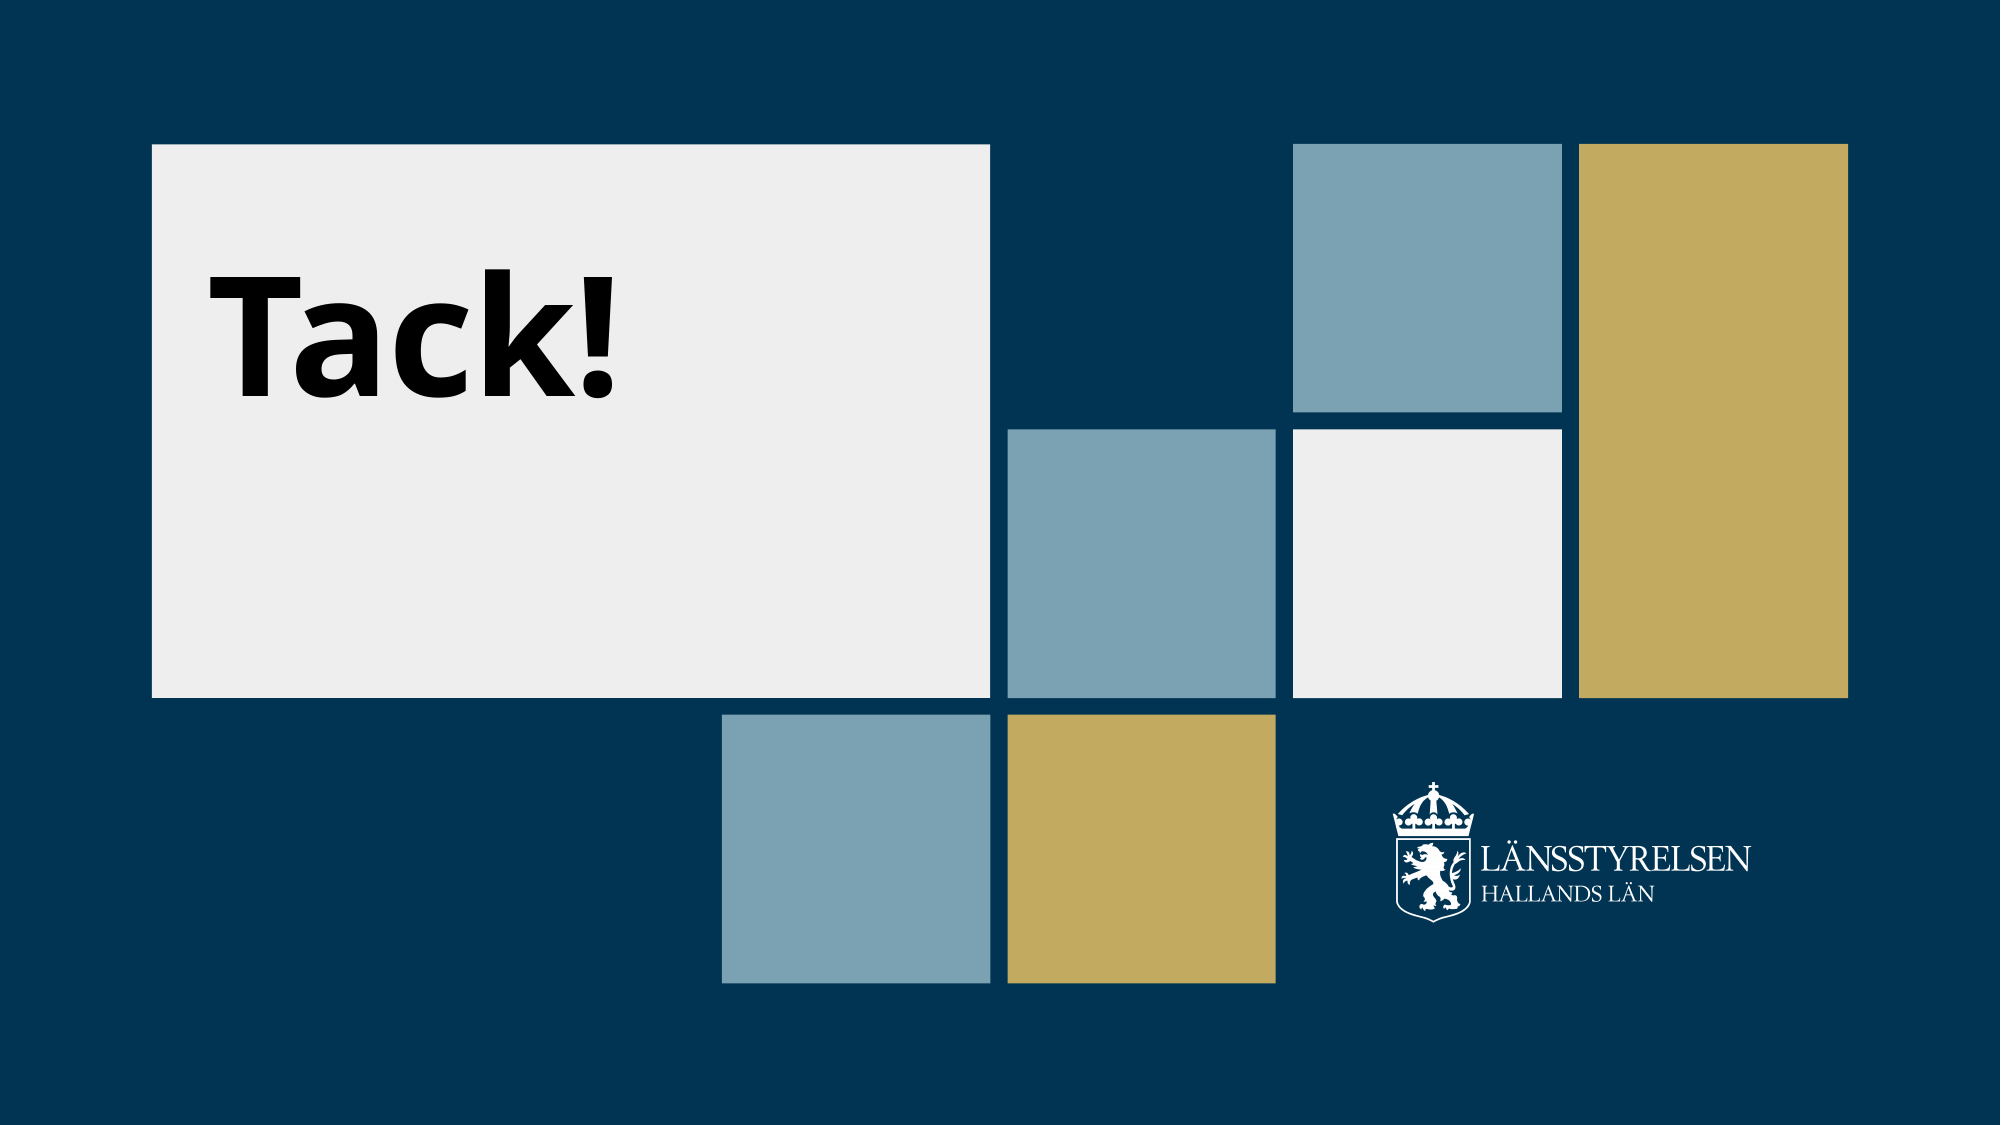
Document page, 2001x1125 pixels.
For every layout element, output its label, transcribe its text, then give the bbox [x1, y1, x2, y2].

picture [1333, 737, 1810, 965]
title Tack! [151, 144, 991, 698]
